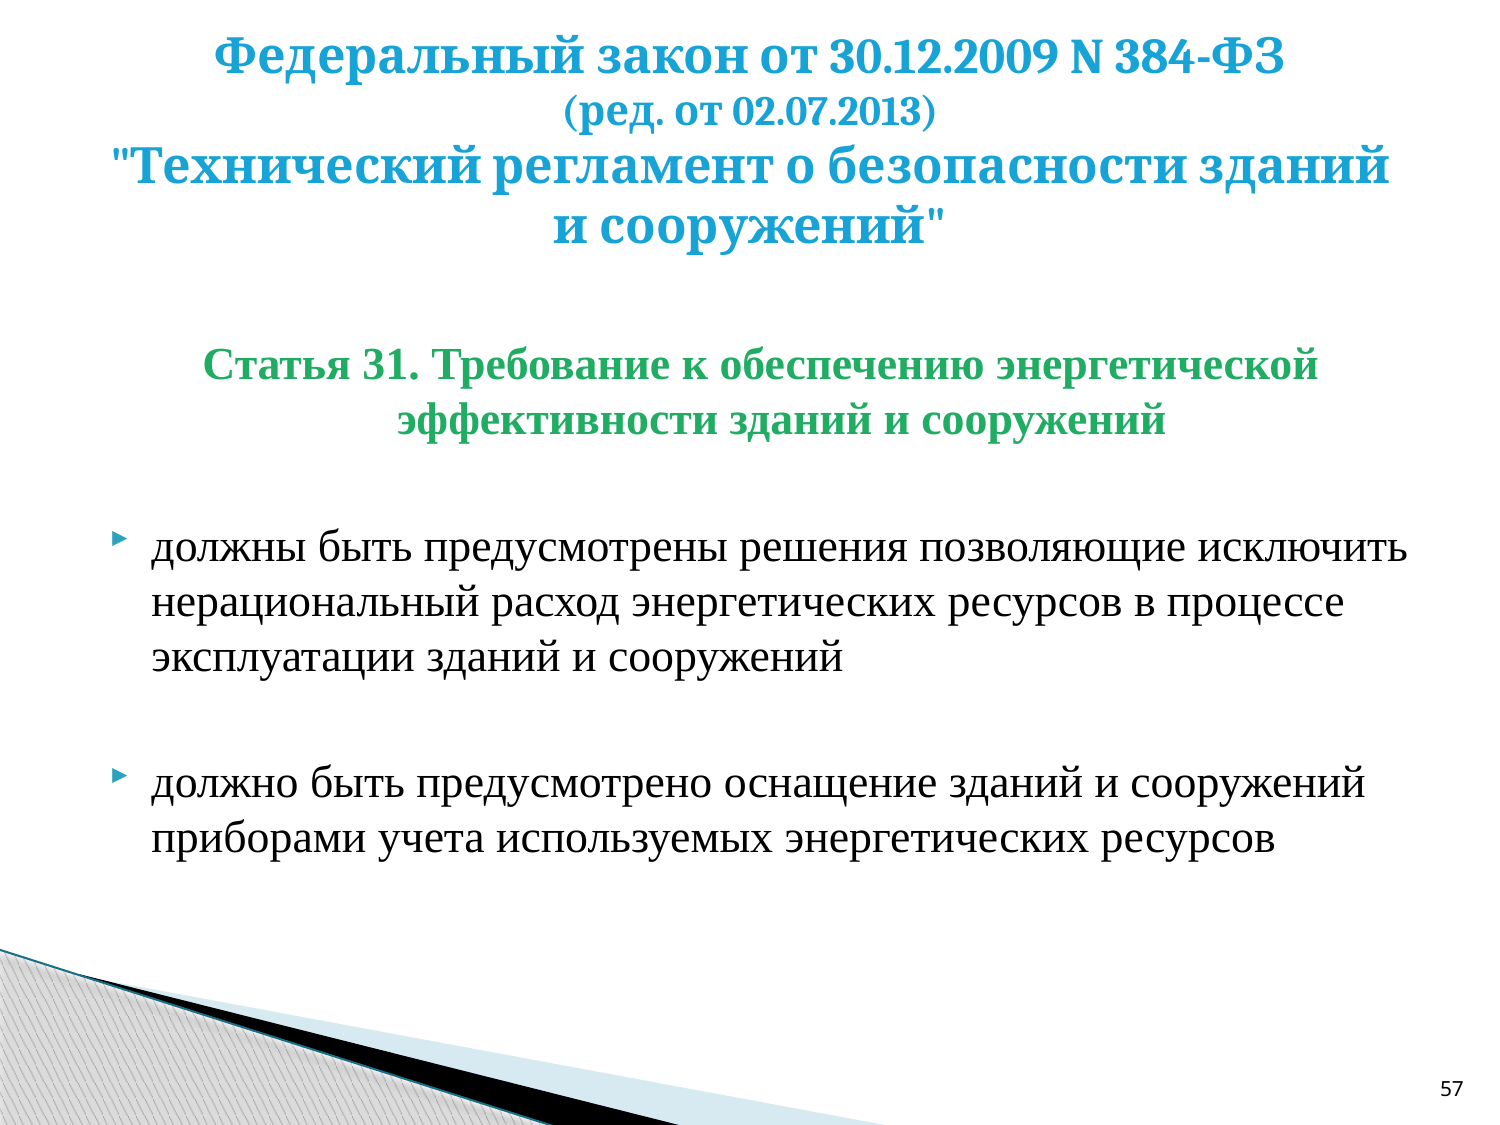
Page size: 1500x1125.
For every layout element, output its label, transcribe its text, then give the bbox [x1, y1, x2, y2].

slide_number 57 [1418, 1051, 1479, 1112]
title Федеральный закон от 30.12.2009 N 384-ФЗ (ред. от 02.07.2013) "Технический регламент о безопасности зданий и сооружений" [75, 45, 1425, 233]
list Статья 31. Требование к обеспечению энергетической эффективности зданий и сооружений должны быть предусмотрены решения позволяющие исключить нерациональный расход энергетических ресурсов в процессе эксплуатации зданий и сооружений должно быть предусмотрено оснащение зданий и сооружений приборами учета используемых энергетических ресурсов [76, 326, 1427, 1012]
